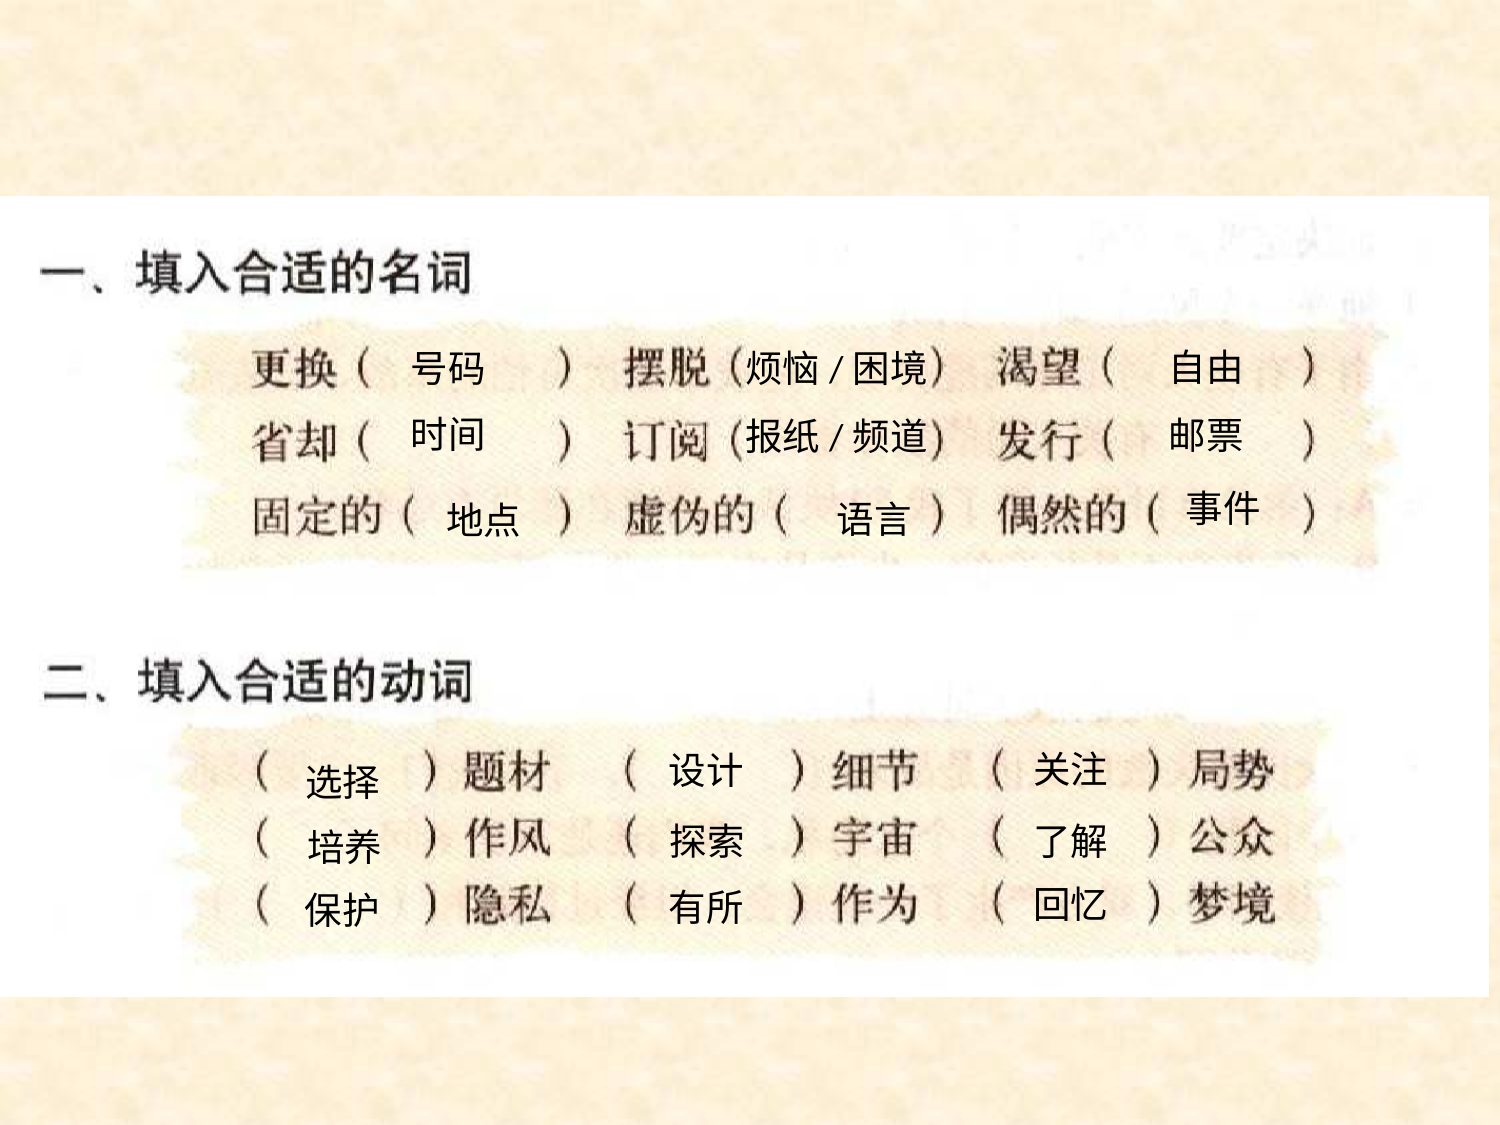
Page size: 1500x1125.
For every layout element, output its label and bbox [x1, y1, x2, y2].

picture [0, 0, 1500, 1125]
list [0, 196, 1489, 997]
